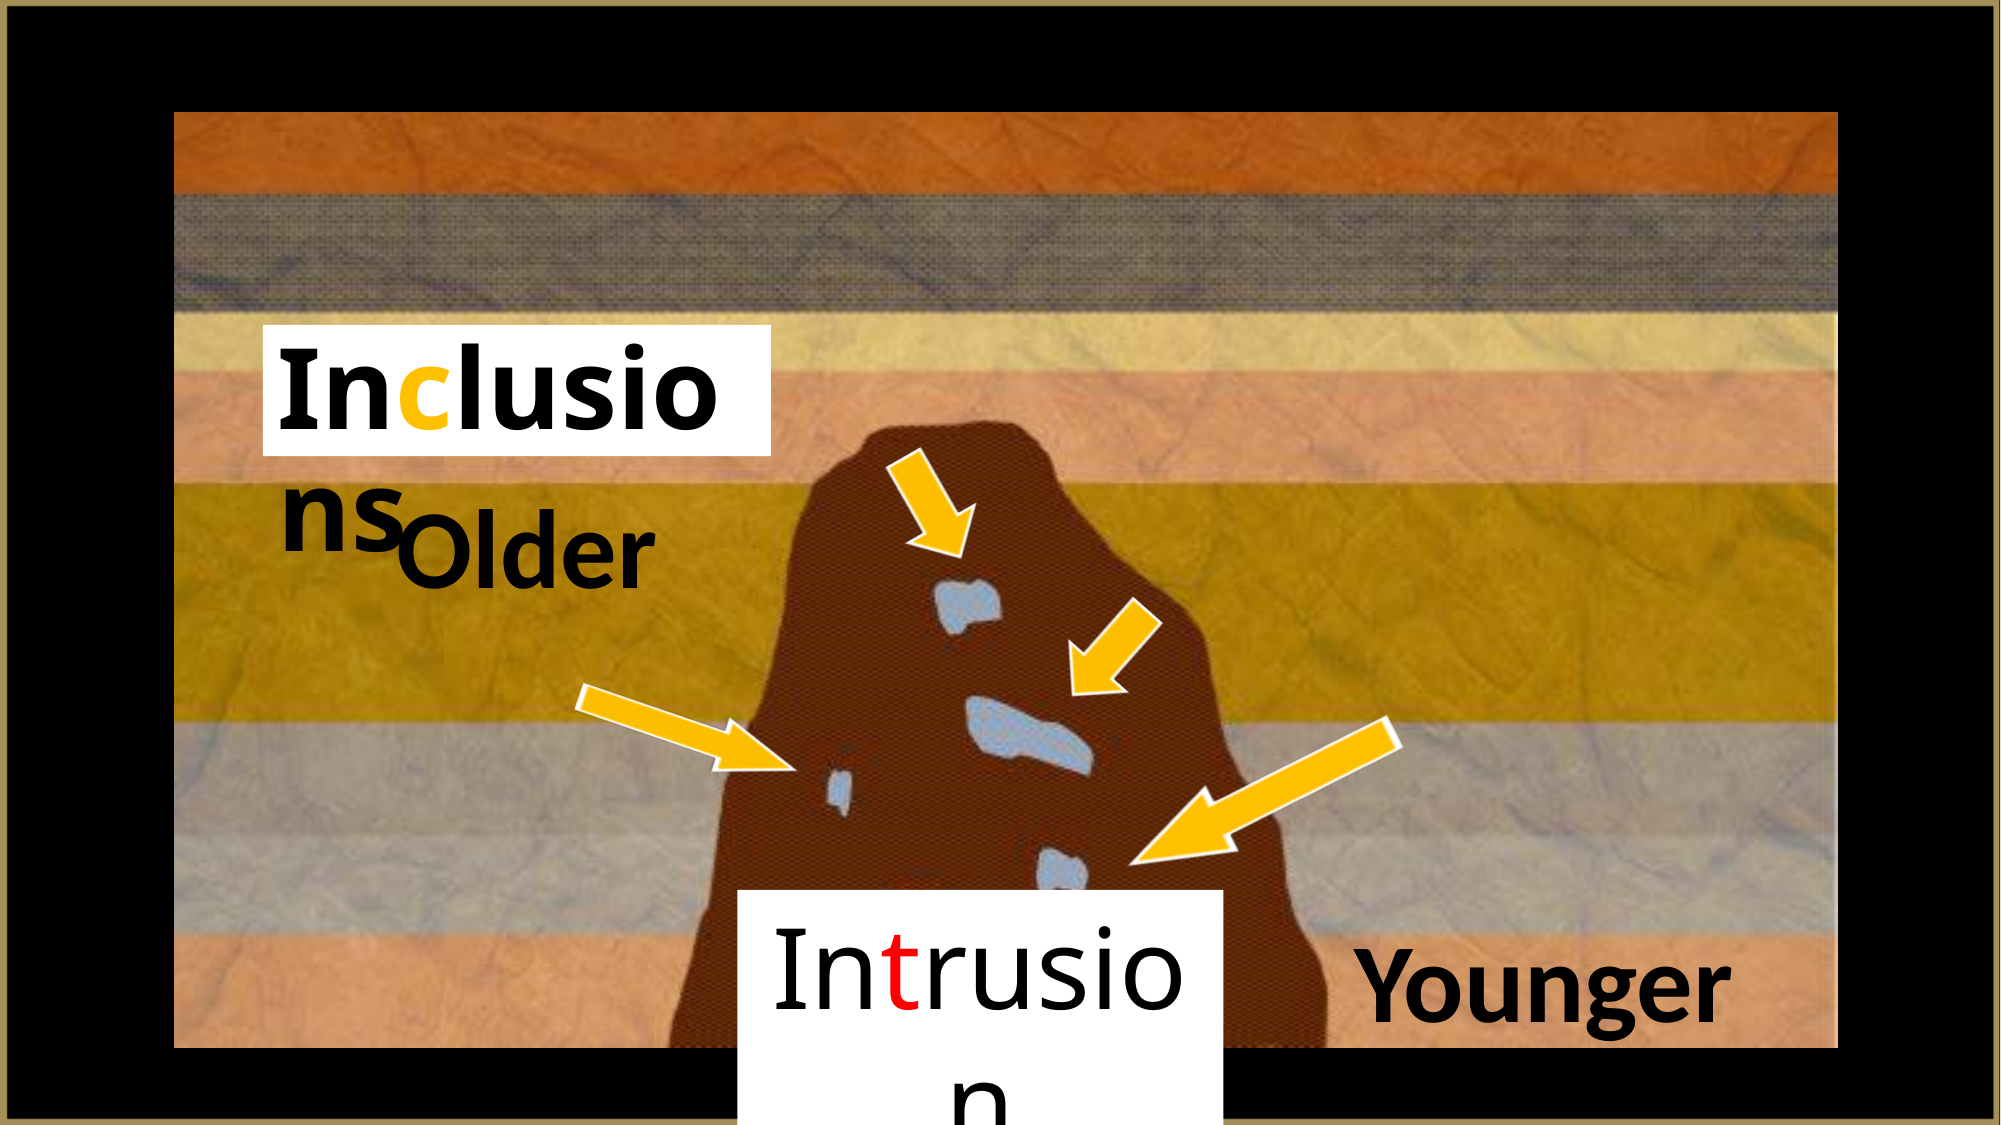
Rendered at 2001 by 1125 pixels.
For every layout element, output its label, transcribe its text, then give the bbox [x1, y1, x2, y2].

text_box Intrusion [737, 1048, 1224, 1125]
picture [0, 0, 2001, 1125]
text_box Younger [1339, 1048, 1749, 1053]
